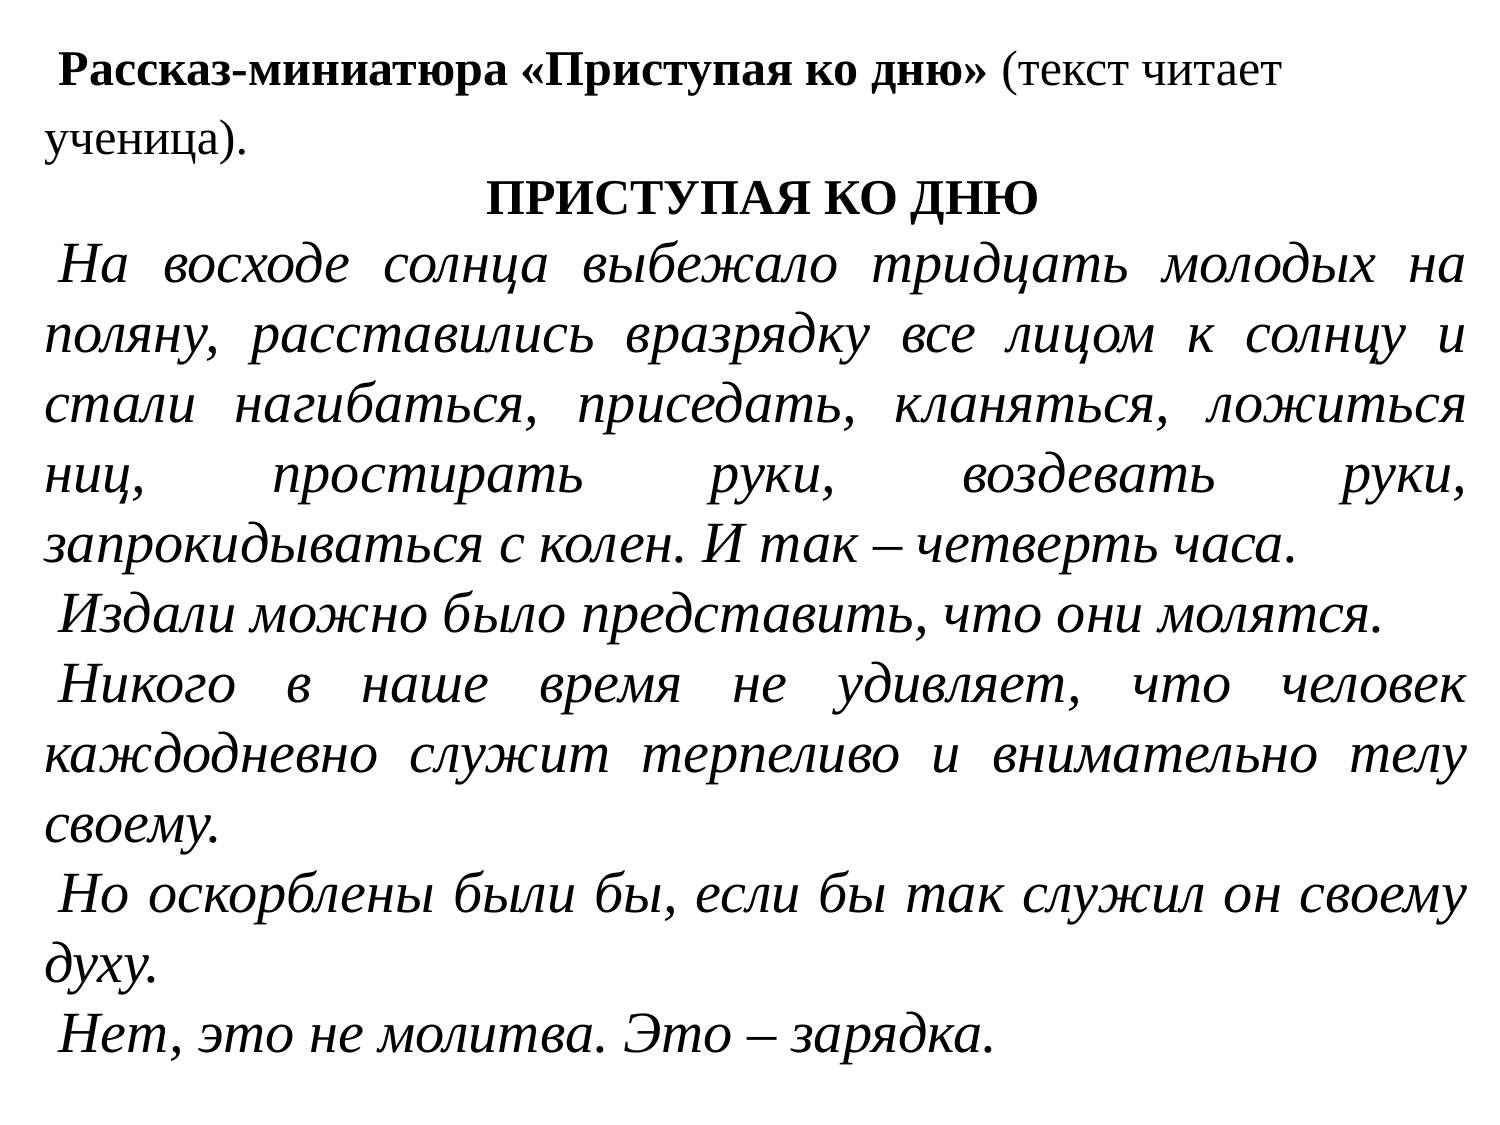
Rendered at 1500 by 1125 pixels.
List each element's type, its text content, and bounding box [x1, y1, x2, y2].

text_box Рассказ-миниатюра «Приступая ко дню» (текст читает ученица). ПРИСТУПАЯ КО ДНЮ На восходе солнца выбежало тридцать молодых на поляну, расставились вразрядку все лицом к солнцу и стали нагибаться, приседать, кланяться, ложиться ниц, простирать руки, воздевать руки, запрокидываться с колен. И так – четверть часа. Издали можно было представить, что они молятся. Никого в наше время не удивляет, что человек каждодневно служит терпеливо и внимательно телу своему. Но оскорблены были бы, если бы так служил он своему духу. Нет, это не молитва. Это – зарядка. [29, 19, 1483, 1072]
